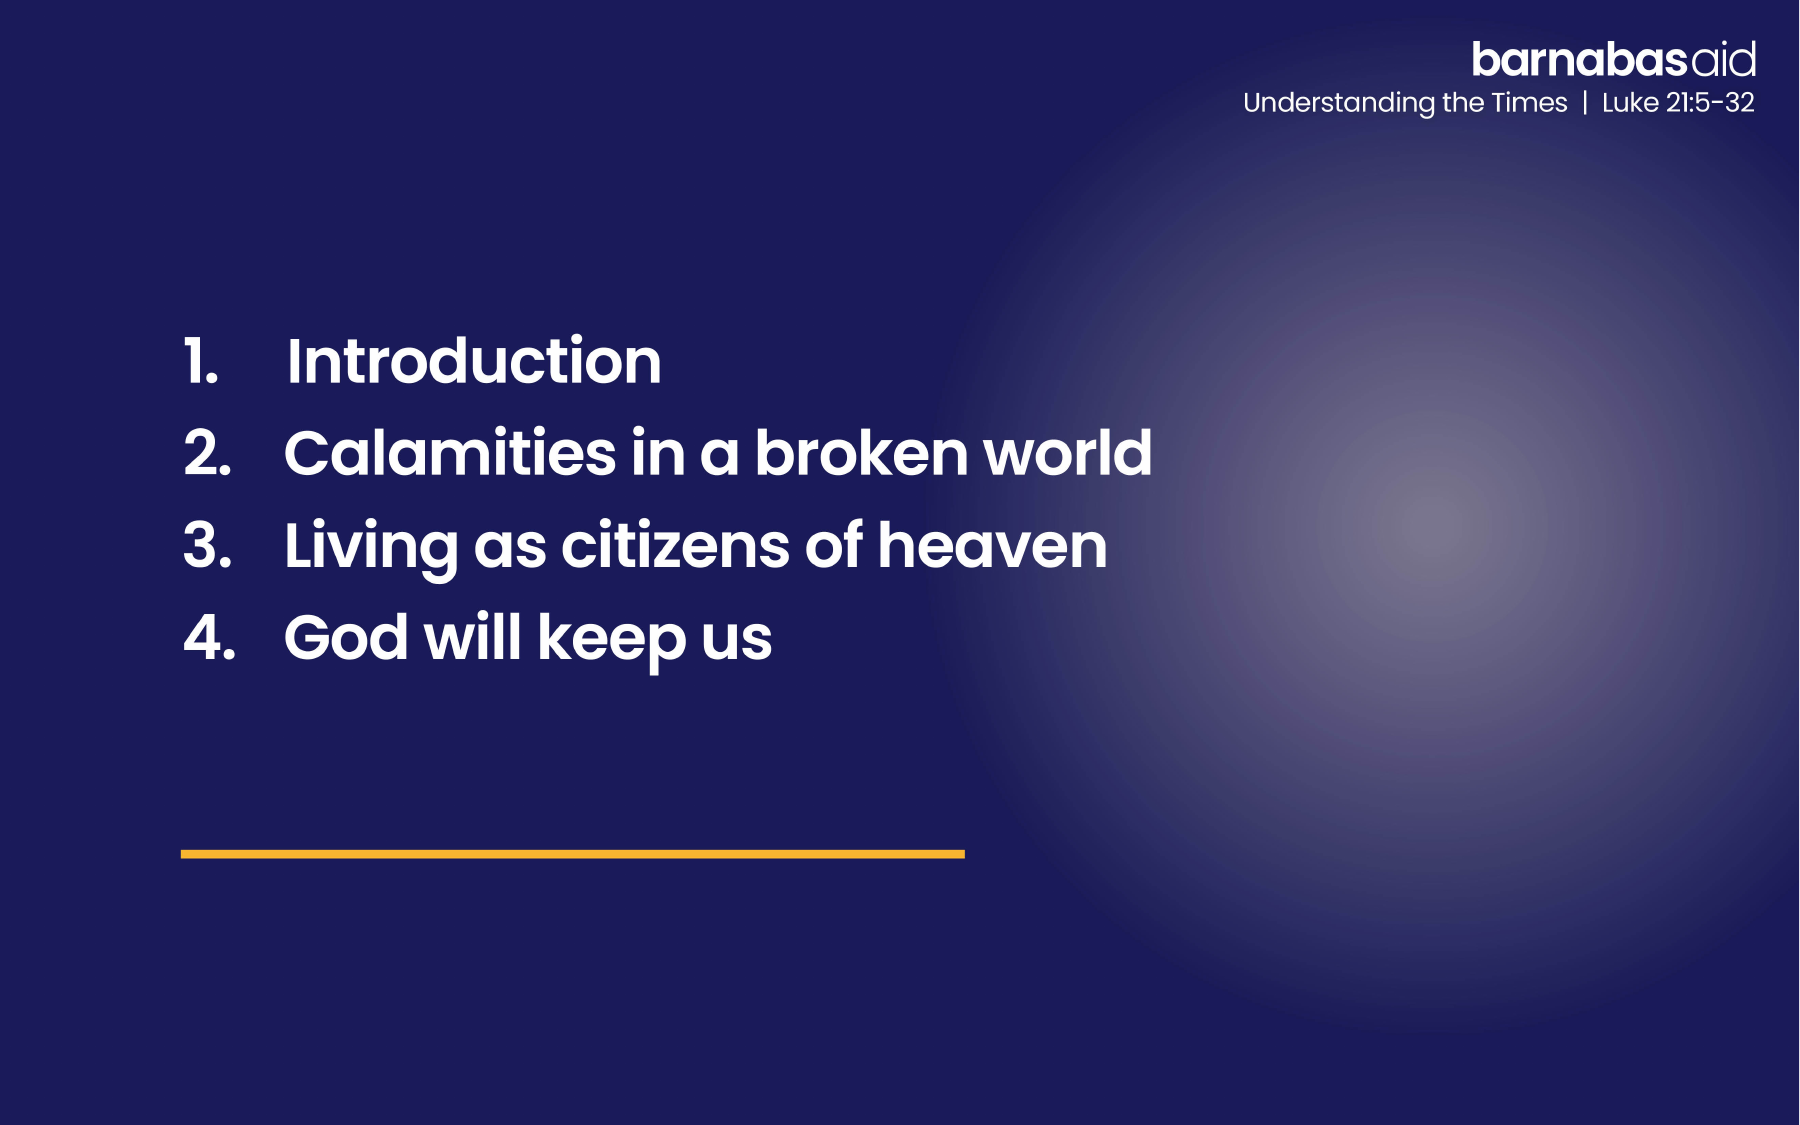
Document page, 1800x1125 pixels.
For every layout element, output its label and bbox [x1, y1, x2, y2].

list [0, 0, 1800, 1125]
